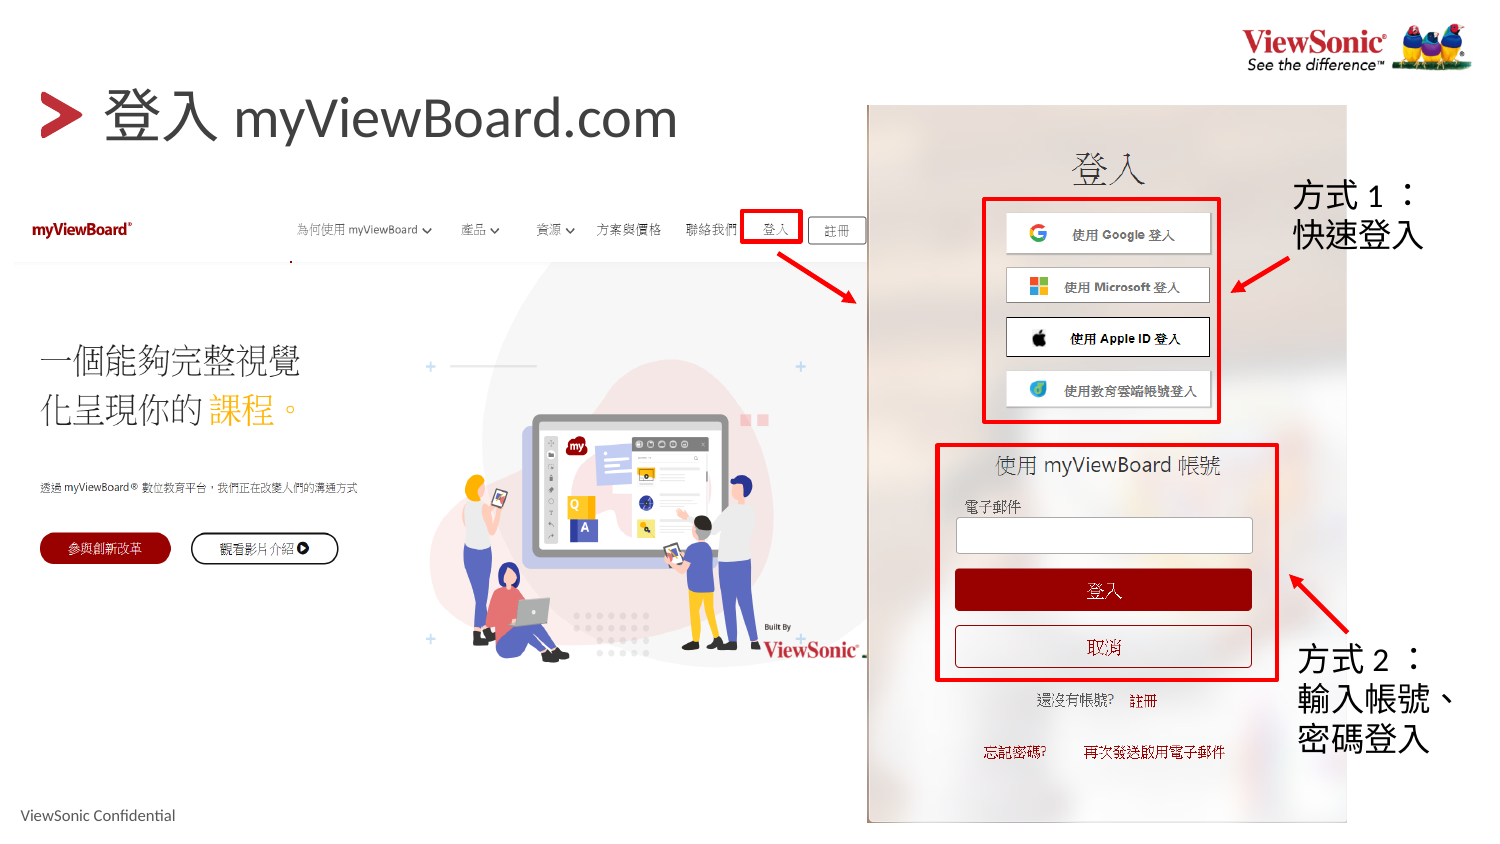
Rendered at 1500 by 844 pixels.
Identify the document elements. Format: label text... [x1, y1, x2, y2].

text_box 方式2： 輸入帳號、密碼登入 [1351, 630, 1489, 766]
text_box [777, 252, 857, 304]
title 登入myViewBoard.com [88, 81, 1424, 159]
picture [1201, 6, 1500, 91]
picture [14, 105, 1347, 823]
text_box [1230, 257, 1290, 294]
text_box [1288, 573, 1348, 633]
text_box 方式1： 快速登入 [1351, 167, 1477, 262]
